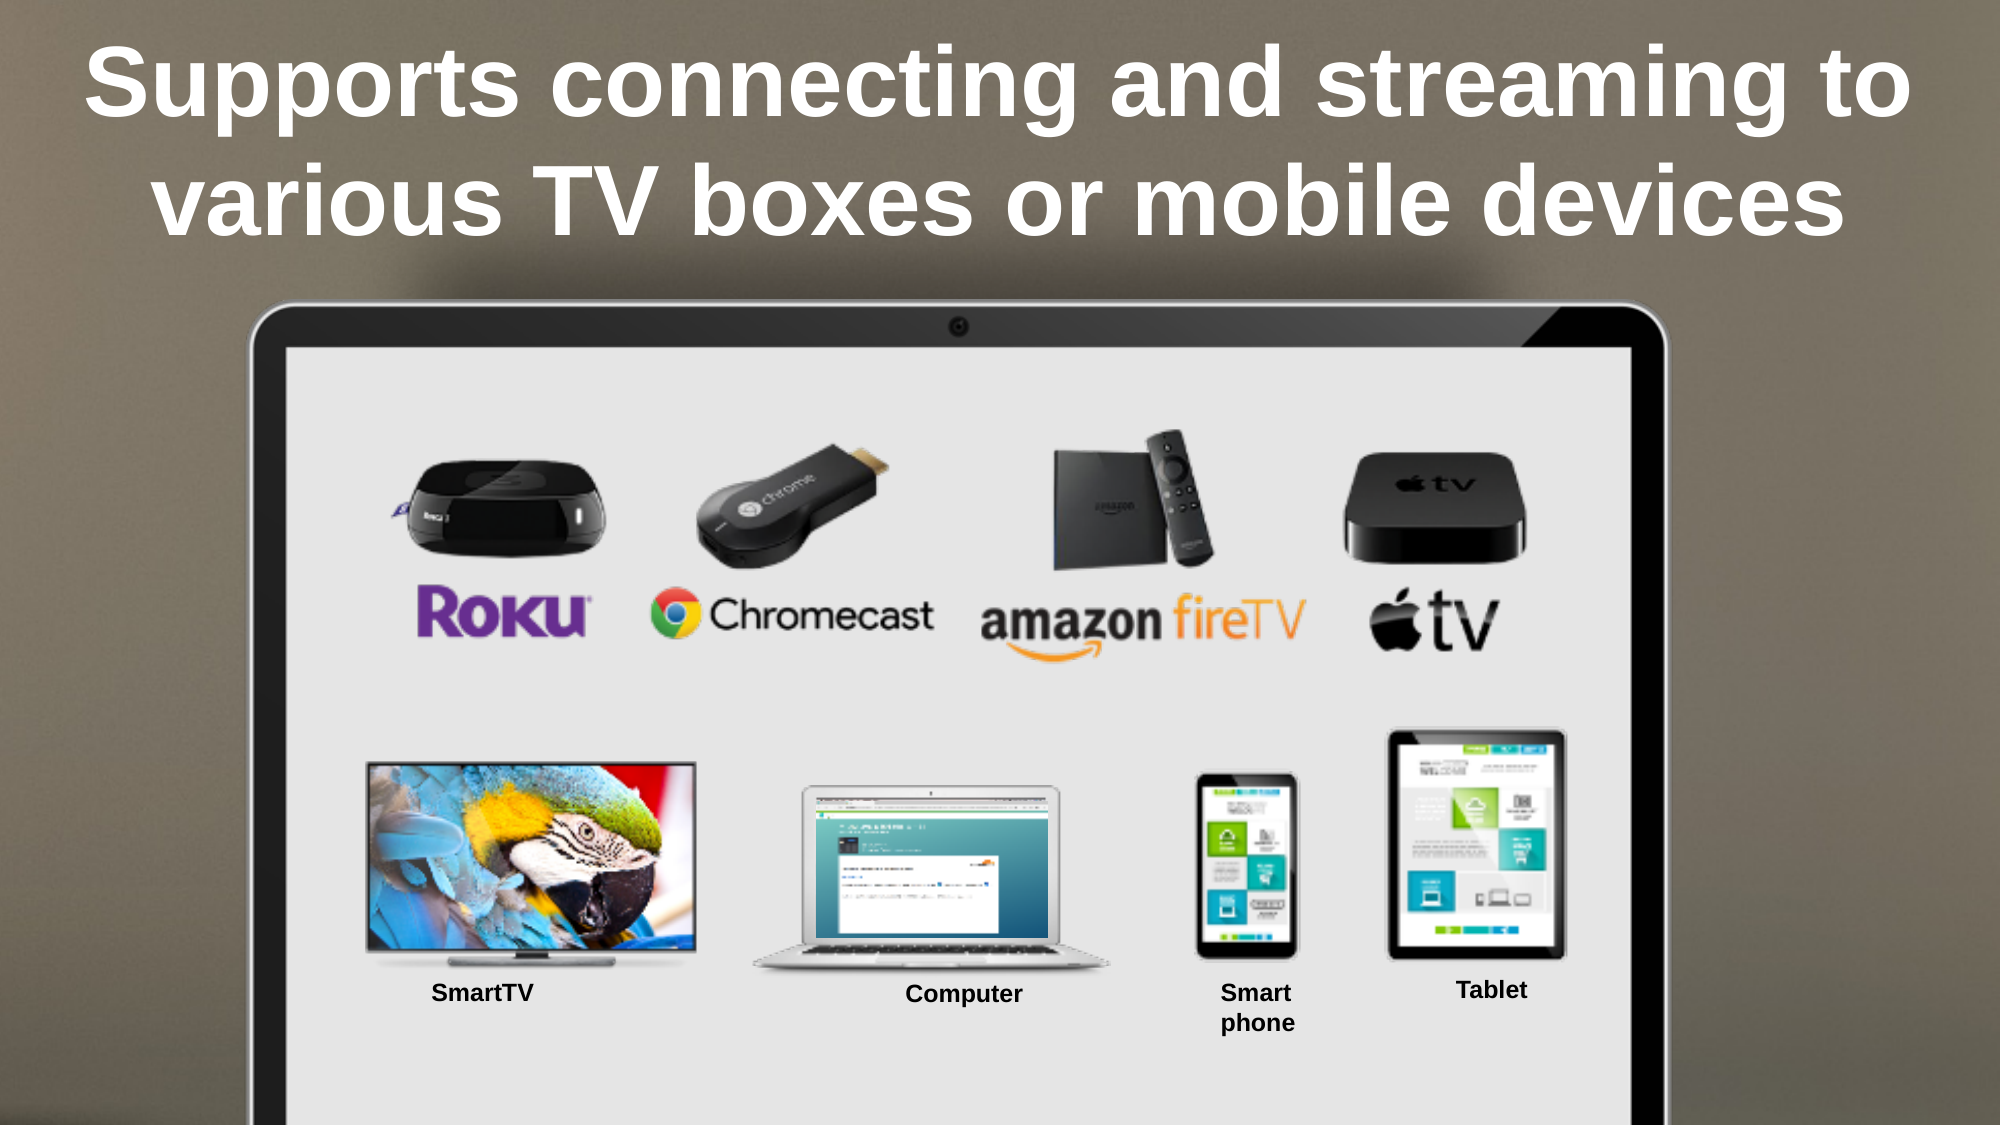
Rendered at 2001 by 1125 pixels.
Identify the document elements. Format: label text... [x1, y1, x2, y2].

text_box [752, 774, 1111, 987]
picture [0, 0, 2000, 1125]
text_box Supports connecting and streaming to various TV boxes or mobile devices [21, 8, 1977, 264]
